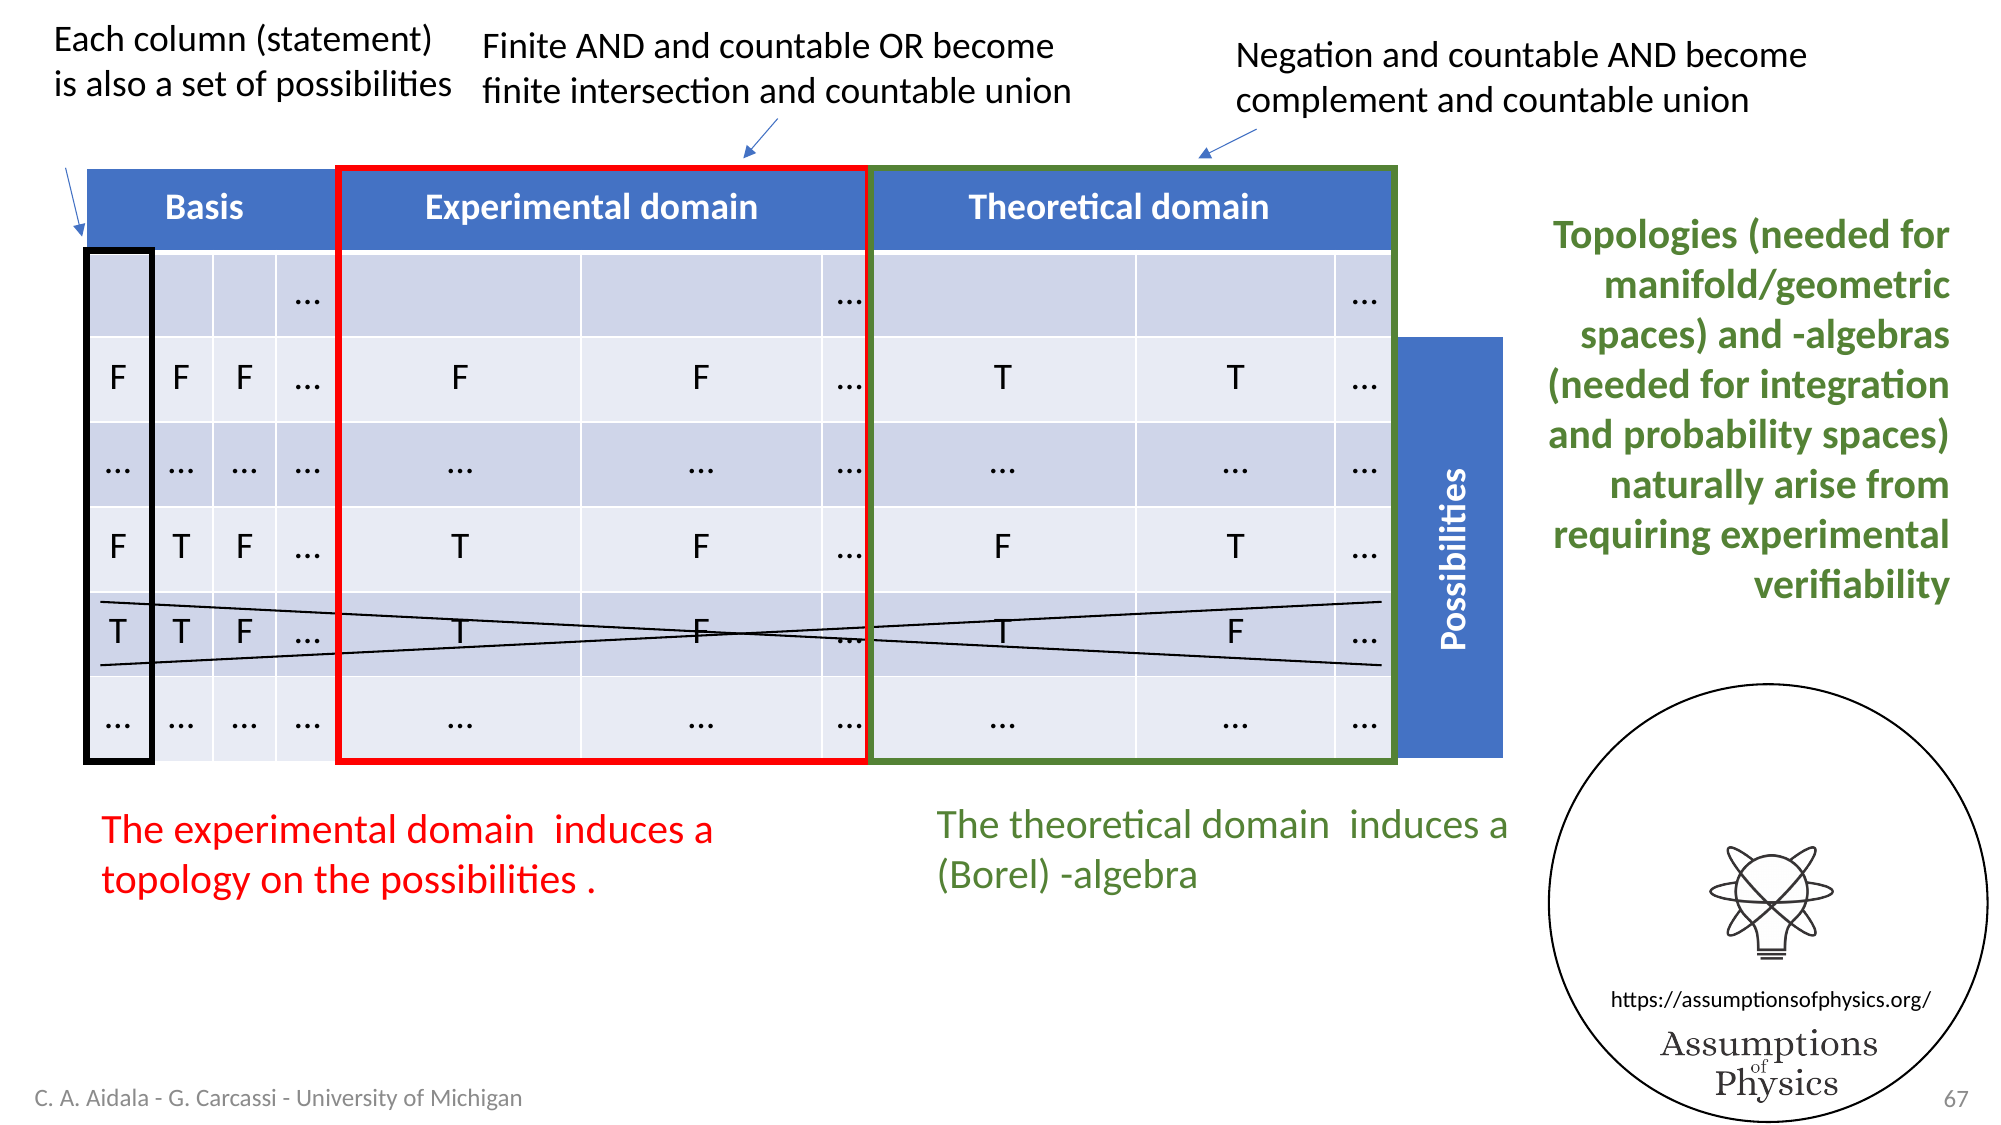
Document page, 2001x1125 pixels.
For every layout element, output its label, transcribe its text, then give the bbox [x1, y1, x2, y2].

text_box Finite AND and countable OR become finite intersection and countable union [467, 13, 1088, 119]
picture [1709, 846, 1834, 960]
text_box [1198, 129, 1257, 159]
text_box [100, 601, 1382, 666]
footer C. A. Aidala - G. Carcassi - University of Michigan [19, 1077, 999, 1116]
text_box [870, 167, 1395, 763]
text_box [743, 119, 778, 159]
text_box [65, 167, 83, 237]
text_box Negation and countable AND become complement and countable union [1221, 23, 1824, 128]
slide_number 67 [1893, 1078, 1985, 1116]
text_box [338, 666, 869, 763]
text_box [85, 250, 153, 763]
picture [1660, 1029, 1877, 1103]
text_box [338, 167, 869, 601]
